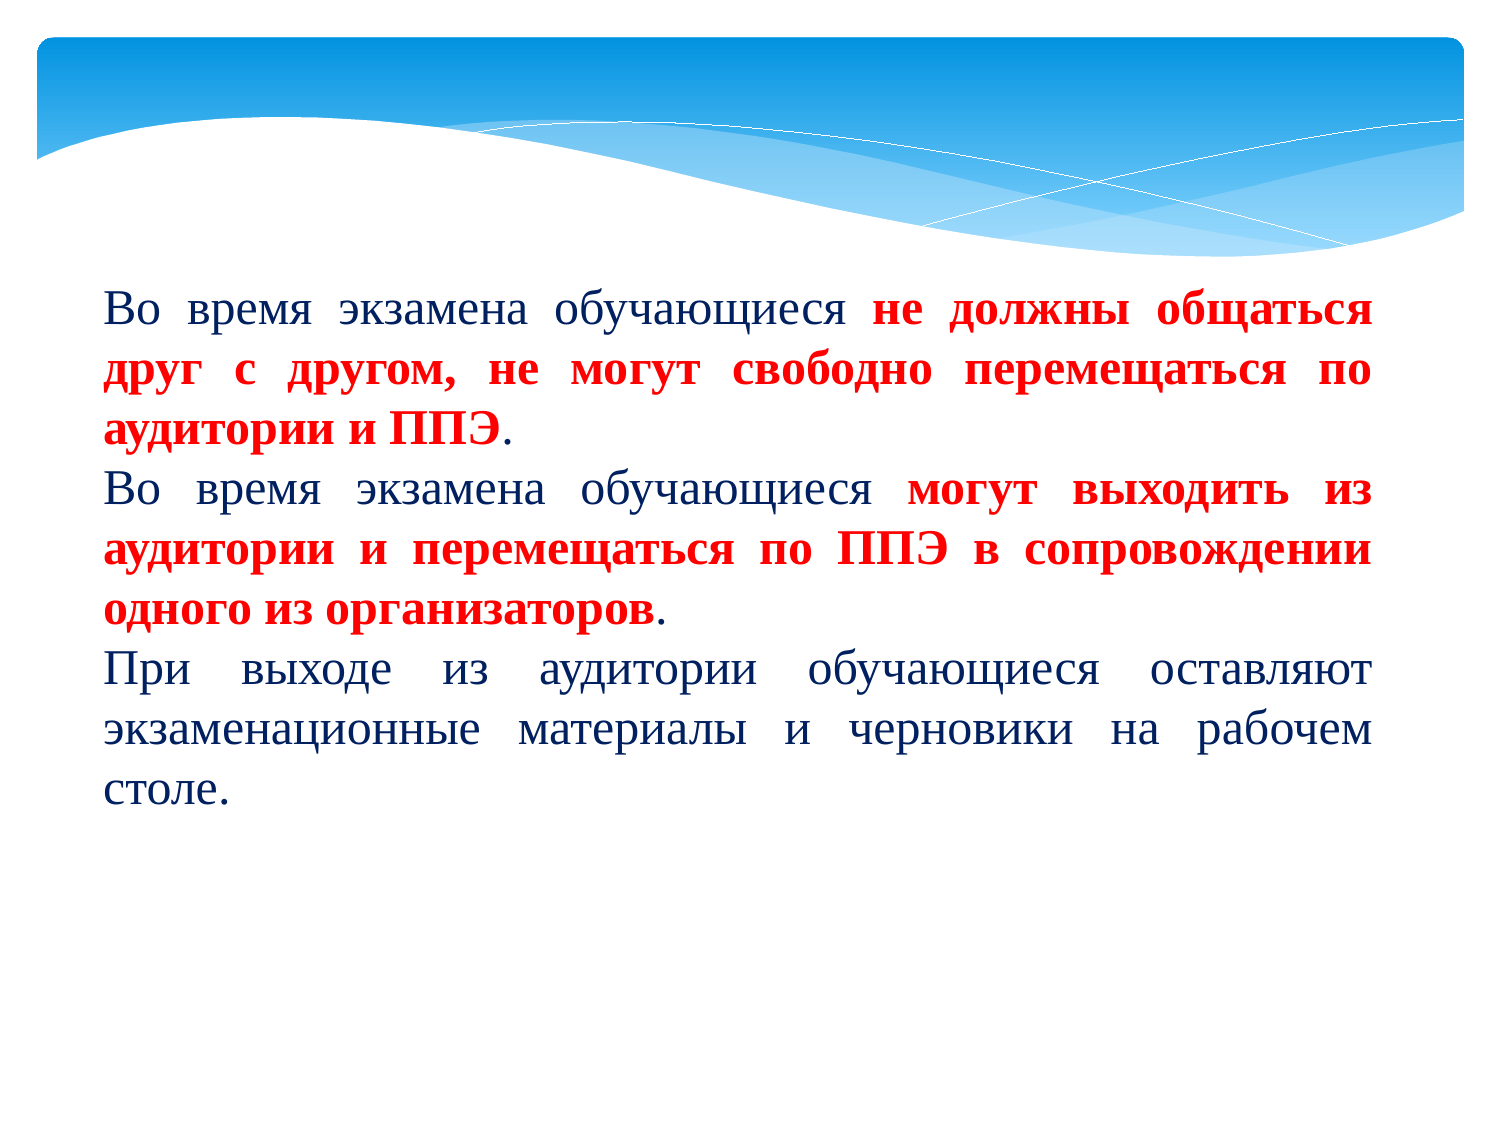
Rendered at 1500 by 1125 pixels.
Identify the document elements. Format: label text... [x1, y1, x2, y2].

text_box Во время экзамена обучающиеся не должны общаться друг с другом, не могут свободно перемещаться по аудитории и ППЭ. Во время экзамена обучающиеся могут выходить из аудитории и перемещаться по ППЭ в сопровождении одного из организаторов. При выходе из аудитории обучающиеся оставляют экзаменационные материалы и черновики на рабочем столе. [88, 267, 1388, 1002]
